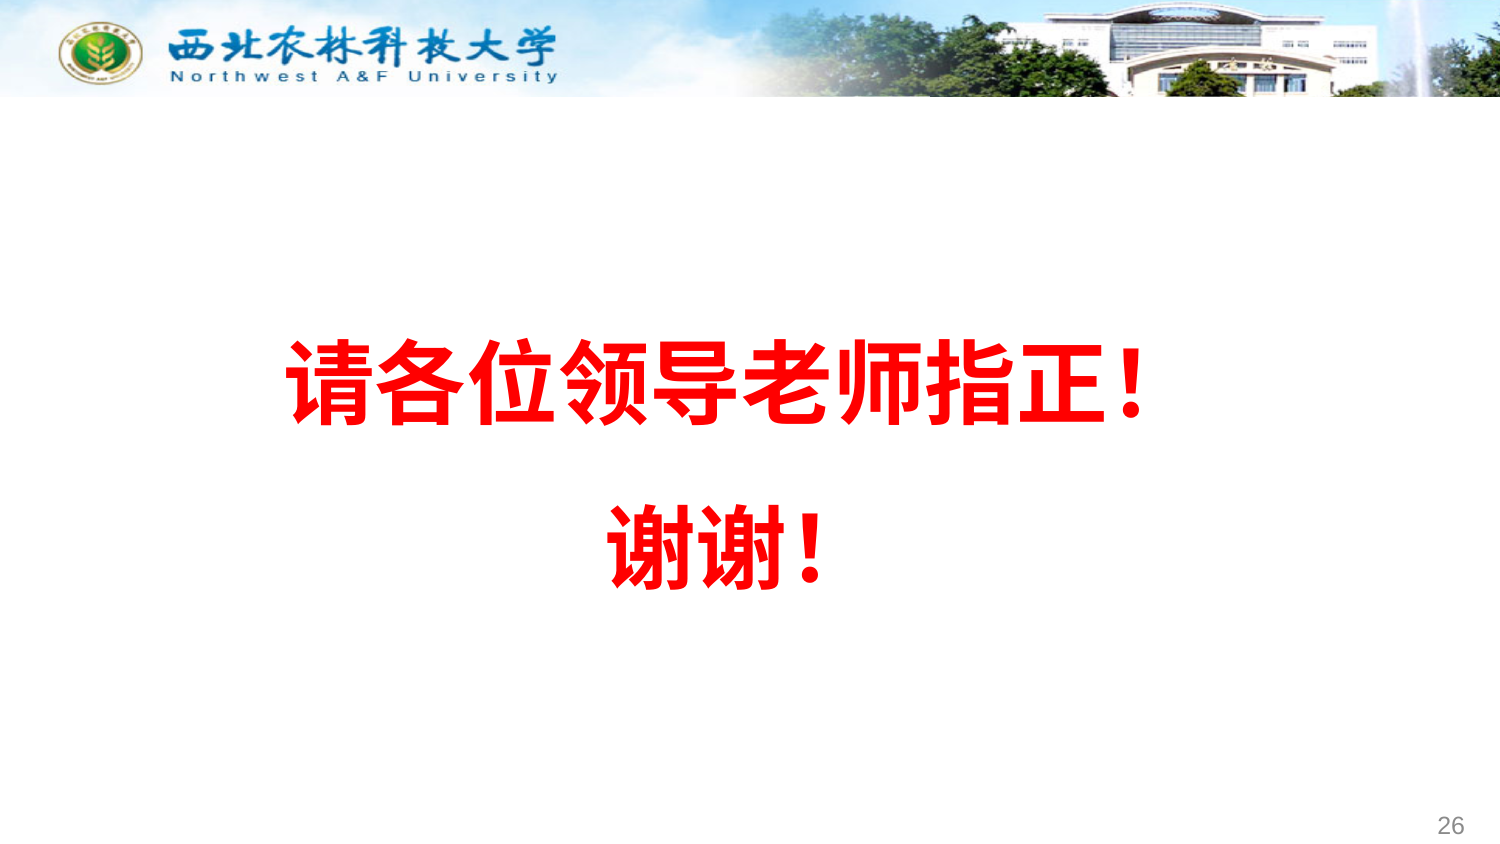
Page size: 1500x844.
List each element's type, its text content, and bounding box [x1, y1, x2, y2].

text_box 26 [1402, 805, 1500, 844]
text_box 请各位领导老师指正！ 谢谢！ [80, 264, 1403, 434]
picture [0, 0, 1500, 98]
